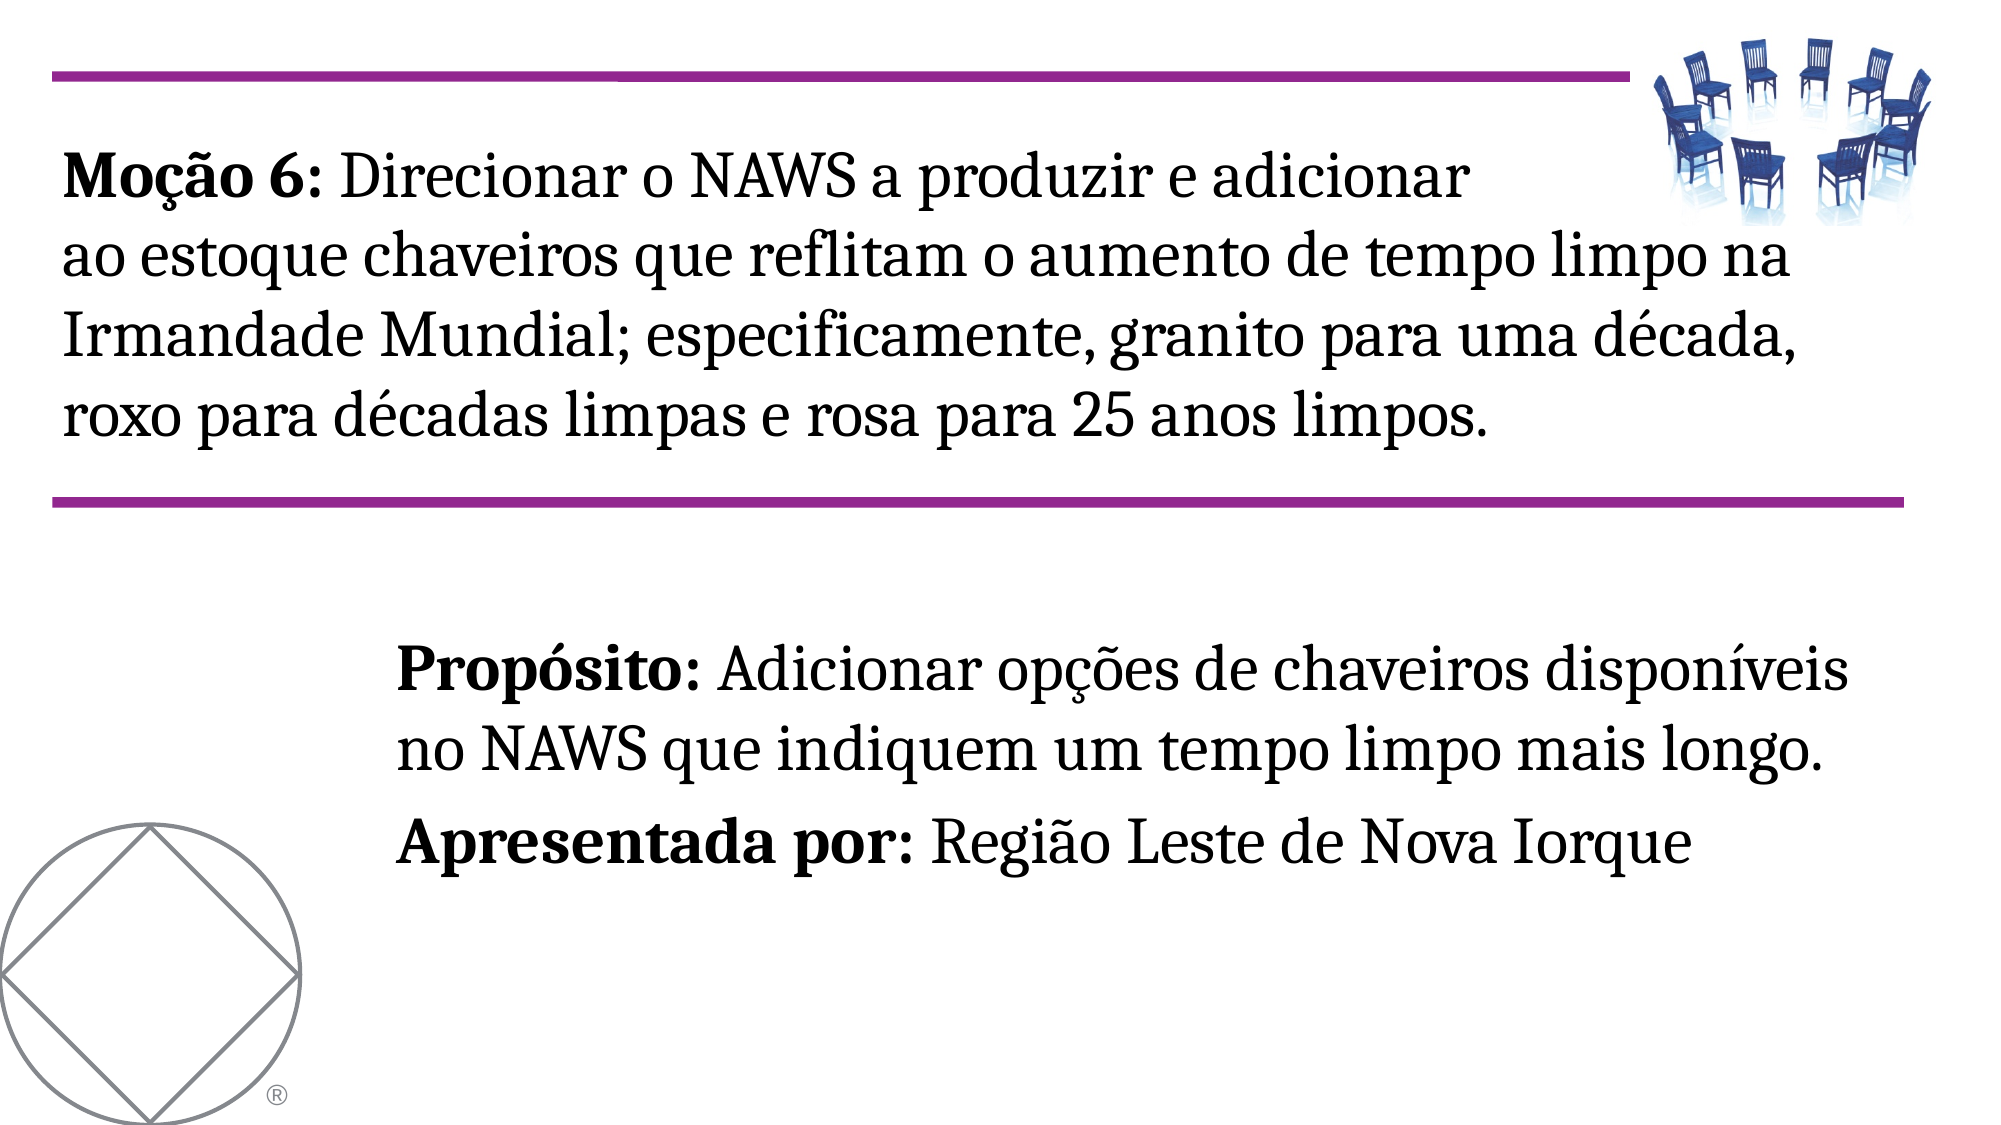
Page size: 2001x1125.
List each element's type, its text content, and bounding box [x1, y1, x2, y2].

picture [1630, 30, 1957, 226]
text_box Moção 6: Direcionar o NAWS a produzir e adicionar ao estoque chaveiros que reflitam o aumento de tempo limpo na Irmandade Mundial; especificamente, granito para uma década, roxo para décadas limpas e rosa para 25 anos limpos. [56, 124, 1917, 494]
text_box Propósito: Adicionar opções de chaveiros disponíveis no NAWS que indiquem um tempo limpo mais longo. Apresentada por: Região Leste de Nova Iorque [390, 585, 1864, 915]
